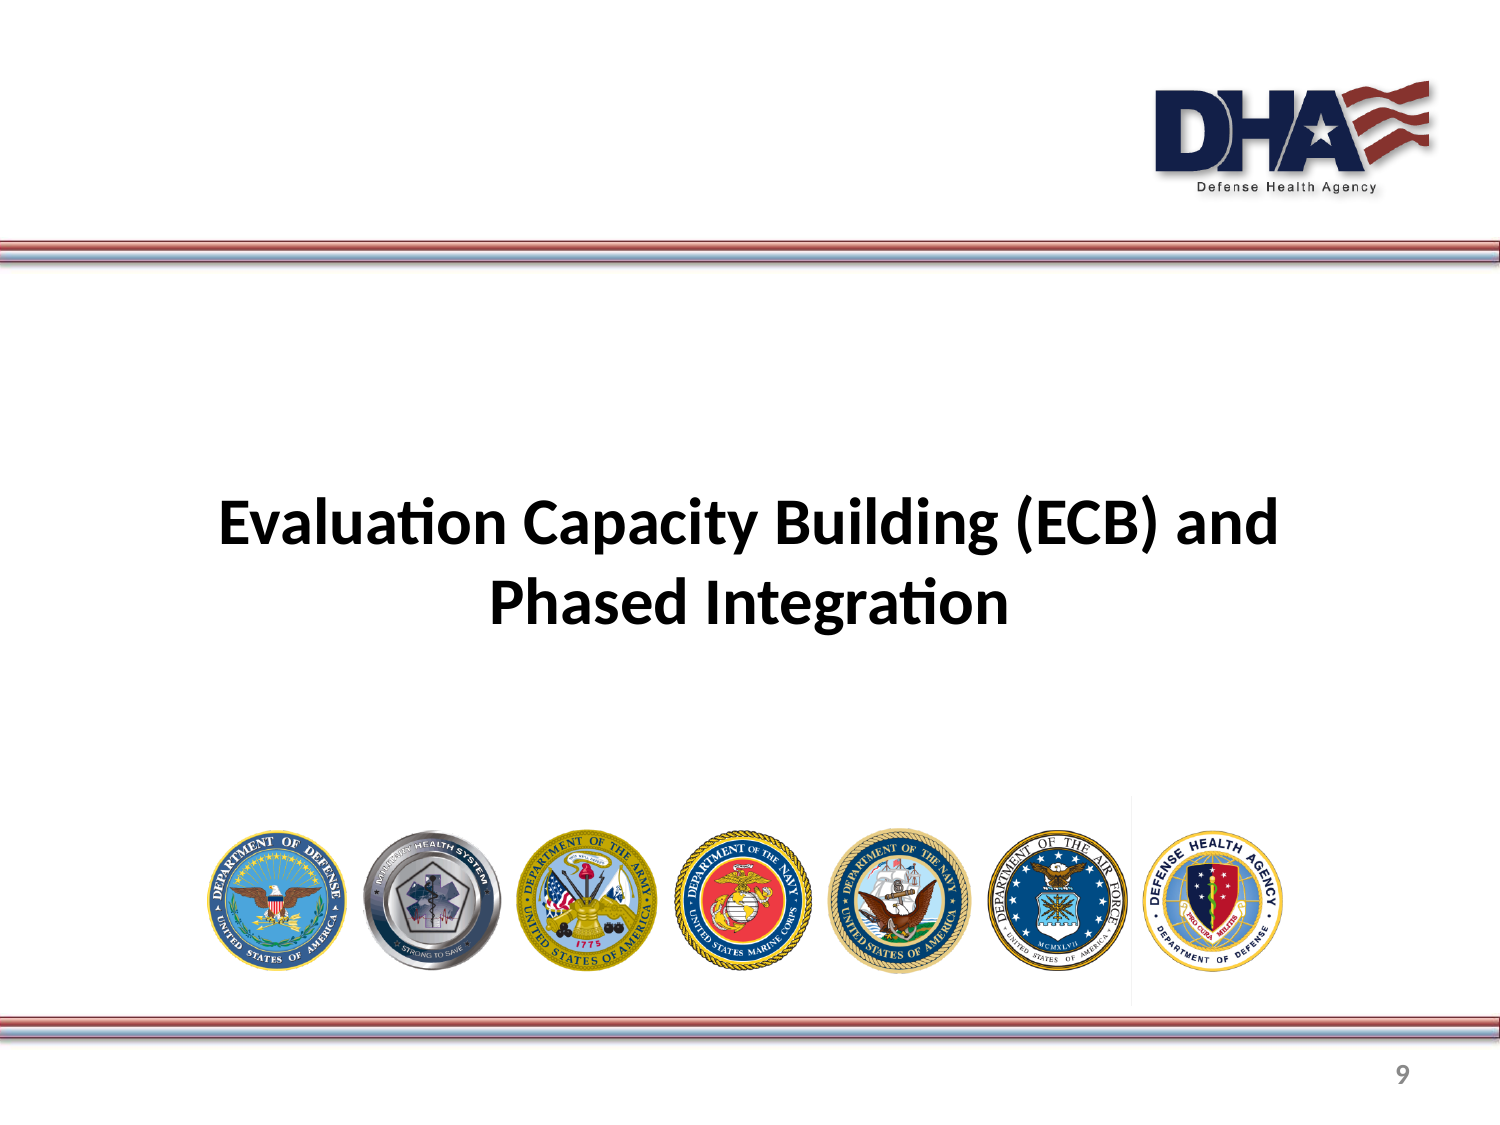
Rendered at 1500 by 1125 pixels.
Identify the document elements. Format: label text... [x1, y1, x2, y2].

slide_number 9 [1250, 1042, 1425, 1103]
picture [1155, 80, 1429, 194]
picture [0, 1013, 1500, 1050]
picture [207, 816, 1293, 1006]
picture [0, 237, 1500, 274]
title Evaluation Capacity Building (ECB) and Phased Integration [112, 299, 1388, 816]
